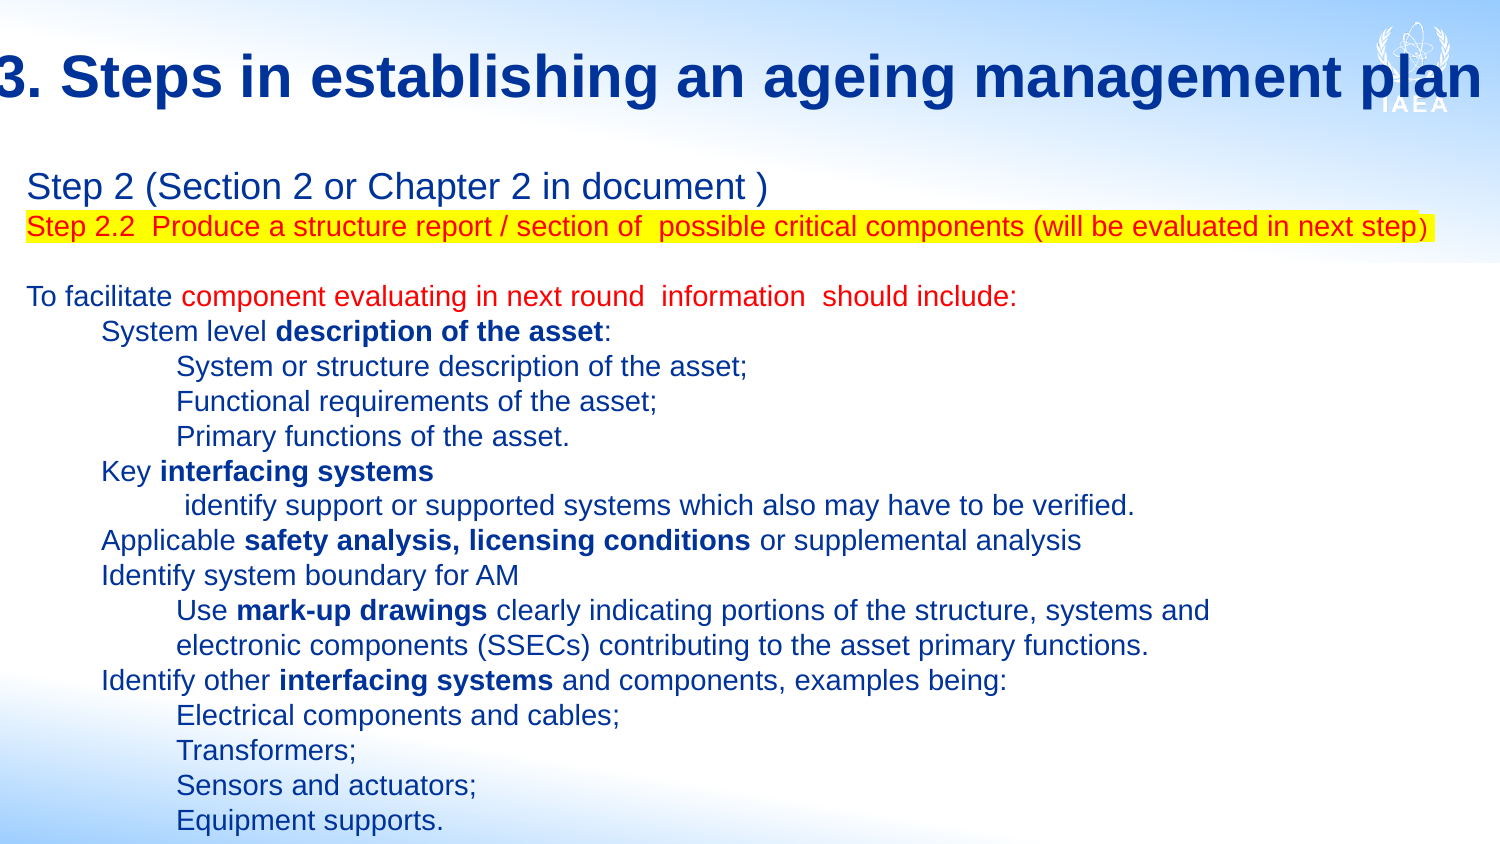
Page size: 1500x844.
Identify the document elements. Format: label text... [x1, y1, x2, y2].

text_box Step 2 (Section 2 or Chapter 2 in document ) Step 2.2 Produce a structure report / section of possible critical components (will be evaluated in next step) [11, 154, 1456, 250]
text_box To facilitate component evaluating in next round information should include: System level description of the asset: System or structure description of the asset; Functional requirements of the asset; Primary functions of the asset. Key interfacing systems identify support or supported systems which also may have to be verified. Applicable safety analysis, licensing conditions or supplemental analysis Identify system boundary for AM Use mark-up drawings clearly indicating portions of the structure, systems and electronic components (SSECs) contributing to the asset primary functions. Identify other interfacing systems and components, examples being: Electrical components and cables; Transformers; Sensors and actuators; Equipment supports. [11, 269, 1255, 844]
title 3. Steps in establishing an ageing management plan [0, 20, 1500, 127]
